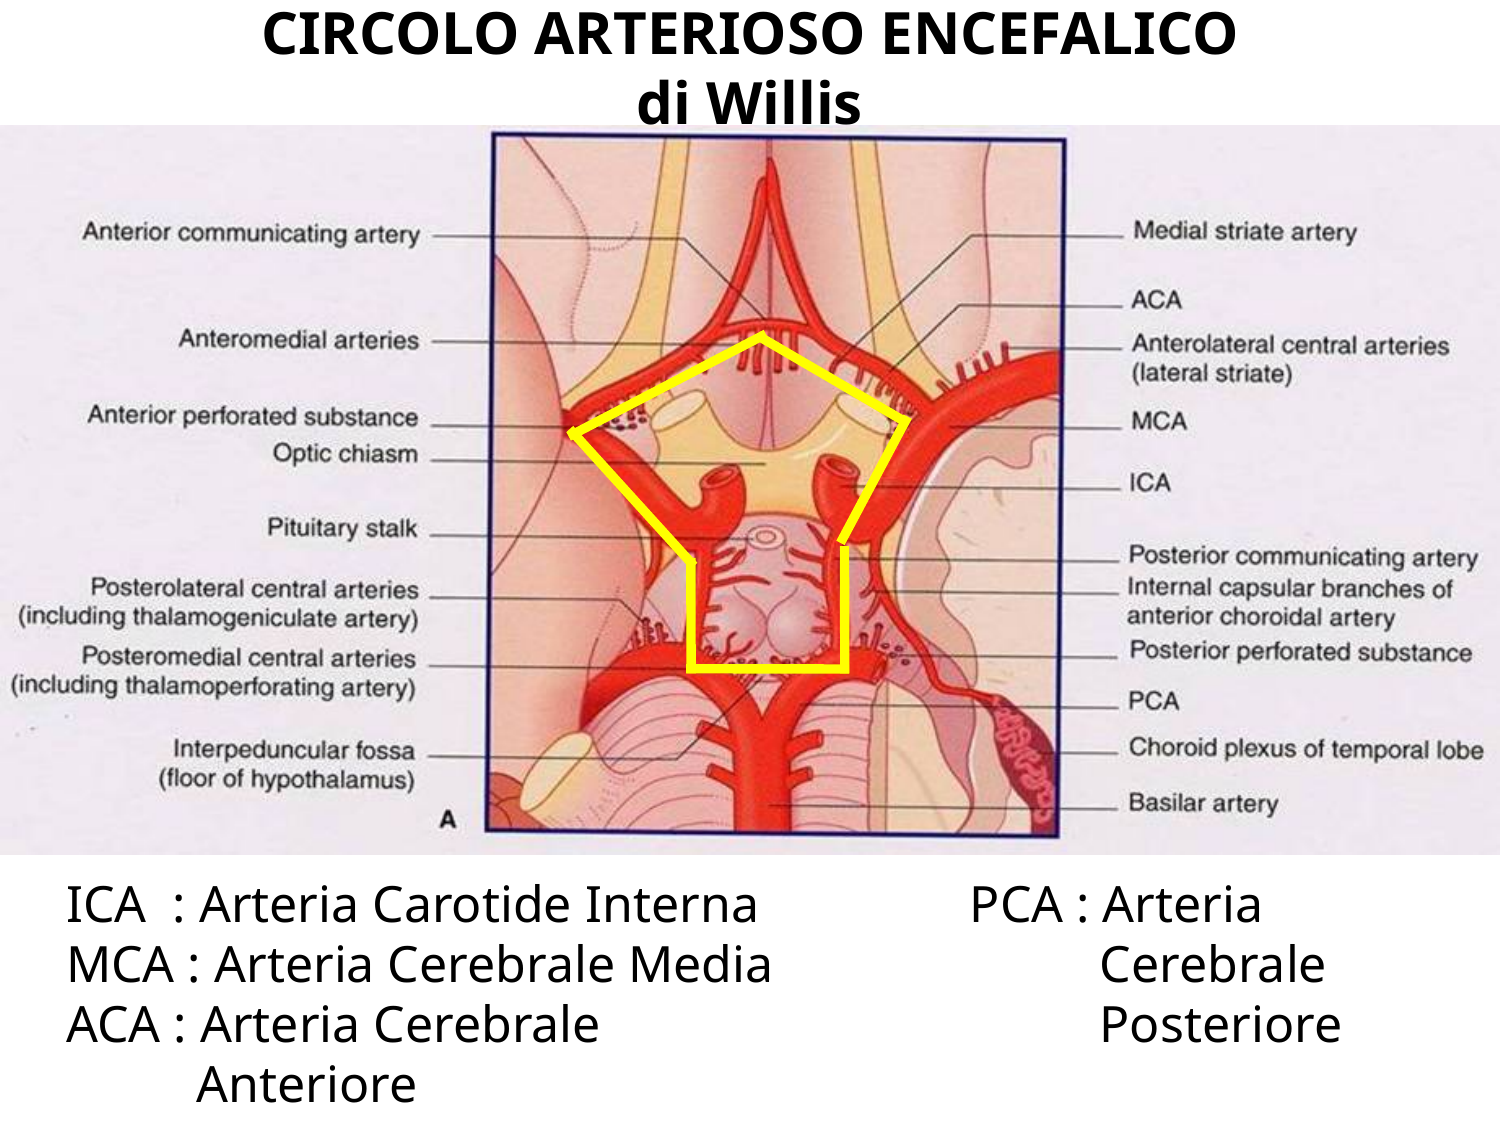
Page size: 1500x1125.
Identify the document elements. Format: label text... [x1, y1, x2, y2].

picture [0, 125, 1500, 855]
text_box ACA: Arteria Cerebrale Anteriore ICA: Arteria Carotide Interna MCA: Arteria Cerebrale Media PCA: Arteria Cerebrale Posteriore [0, 857, 1500, 1114]
title CIRCOLO ARTERIOSO ENCEFALICO di Willis [0, 0, 1500, 125]
text_box ICA : Arteria Carotide Interna MCA : Arteria Cerebrale Media ACA : Arteria Cerebrale Anteriore [51, 865, 916, 1125]
text_box PCA : Arteria Cerebrale Posteriore [955, 865, 1447, 1060]
